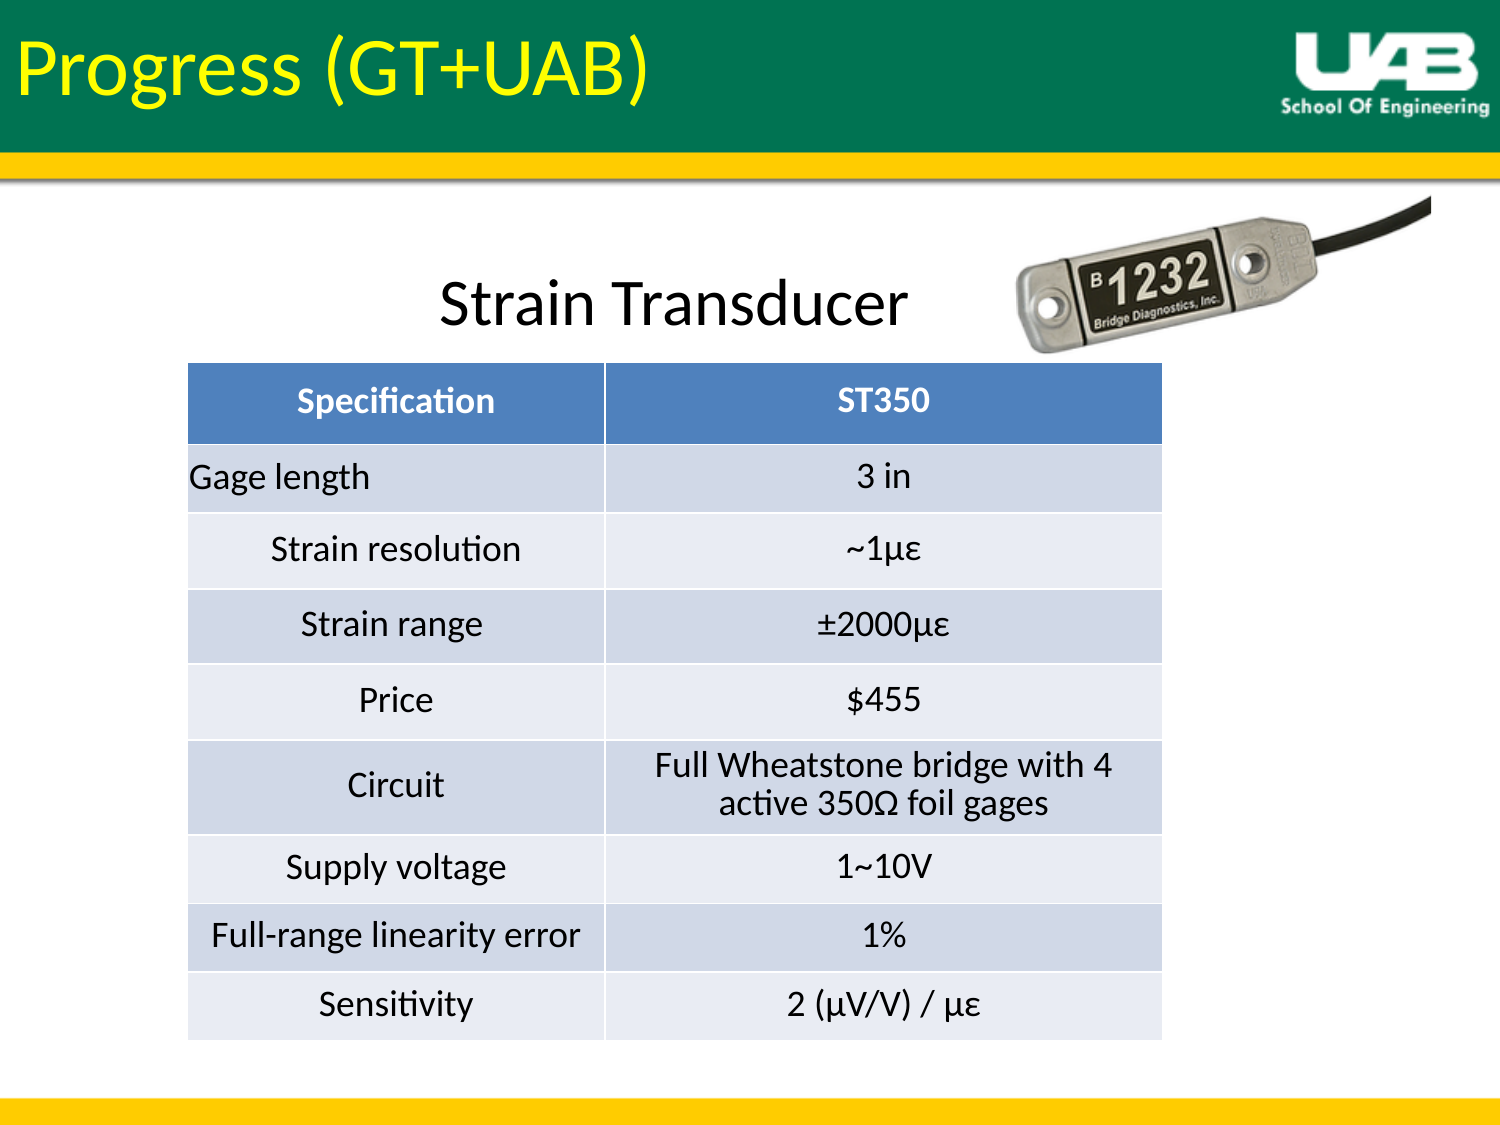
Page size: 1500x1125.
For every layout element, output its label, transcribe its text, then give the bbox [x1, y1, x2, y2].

table_cell Full-range linearity error [188, 904, 604, 971]
table_header ST350 [606, 363, 1162, 444]
picture [0, 0, 1500, 1125]
table_cell Strain range [188, 590, 604, 663]
table_cell Circuit [188, 741, 604, 834]
table_cell Supply voltage [188, 836, 604, 903]
table_cell 2 (μV/V) / με [606, 973, 1162, 1040]
table_cell Price [188, 665, 604, 739]
title Strain Transducer [387, 243, 963, 353]
table_cell 3 in [606, 445, 1162, 512]
text_box Progress (GT+UAB) [0, 0, 975, 150]
table_cell 1% [606, 904, 1162, 971]
table_cell Sensitivity [188, 973, 604, 1040]
table_cell 1~10V [606, 836, 1162, 903]
table_cell ~1με [606, 514, 1162, 588]
table_cell Strain resolution [188, 514, 604, 588]
table_header Specification [188, 363, 604, 444]
table_cell $455 [606, 665, 1162, 739]
table_cell ±2000με [606, 590, 1162, 663]
table_cell Gage length [188, 445, 604, 512]
table_cell Full Wheatstone bridge with 4 active 350Ω foil gages [606, 741, 1162, 834]
